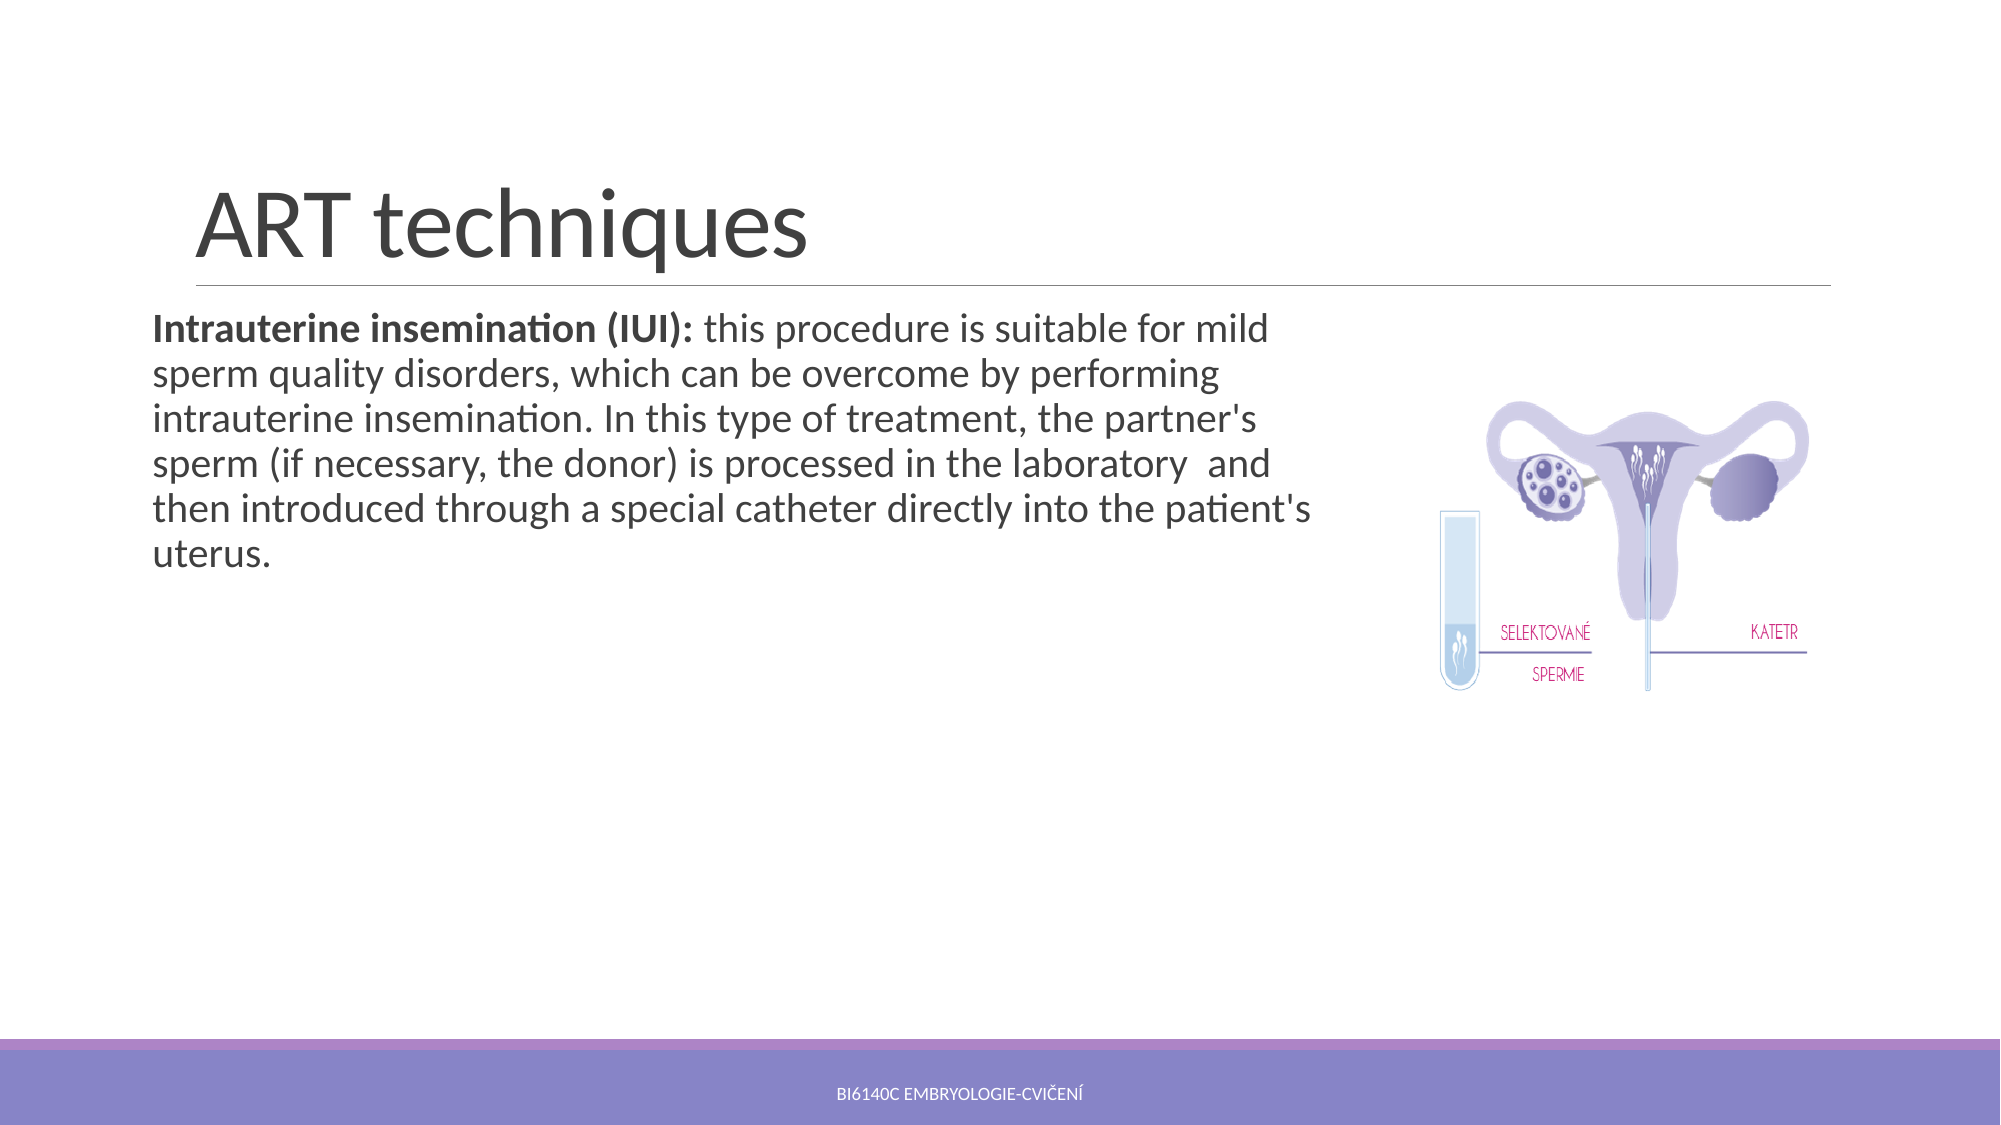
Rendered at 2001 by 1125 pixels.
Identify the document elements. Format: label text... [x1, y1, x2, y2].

list Intrauterine insemination (IUI): this procedure is suitable for mild sperm quality disorders, which can be overcome by performing intrauterine insemination. In this type of treatment, the partner's sperm (if necessary, the donor) is processed in the laboratory and then introduced through a special catheter directly into the patient's uterus. [137, 299, 1344, 1014]
title ART techniques [180, 47, 1830, 285]
picture [1388, 338, 1883, 749]
text_box Bi6140c Embryologie-cvičení [821, 1073, 1098, 1112]
